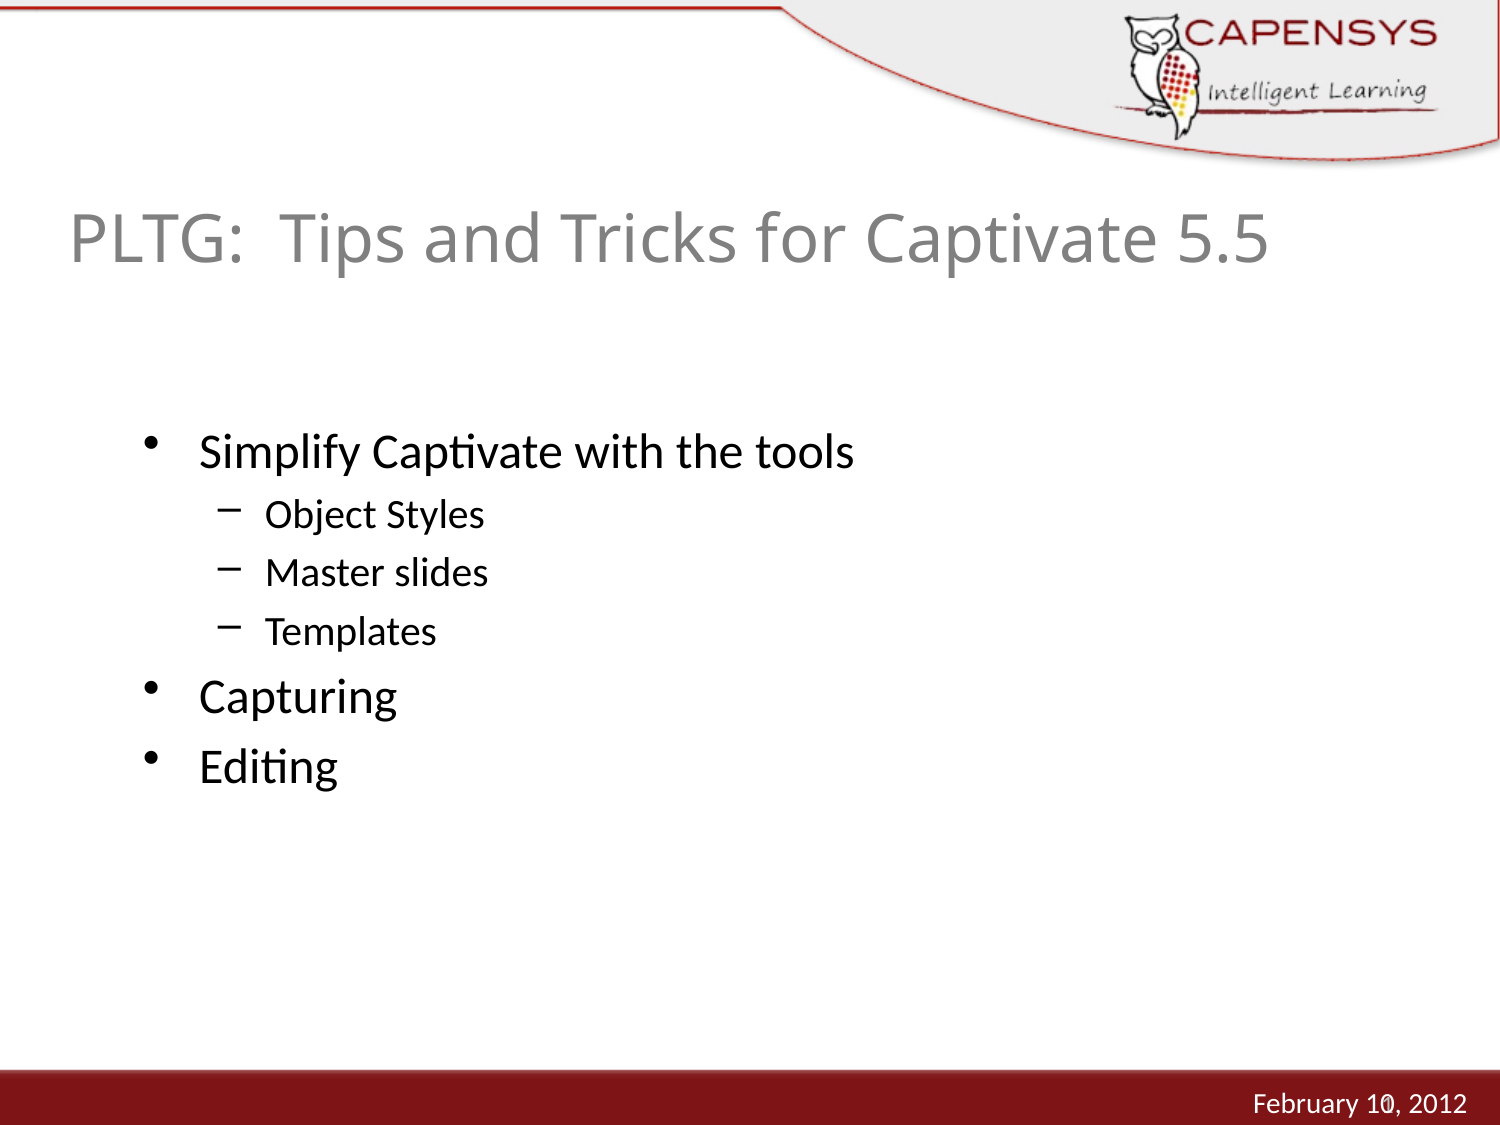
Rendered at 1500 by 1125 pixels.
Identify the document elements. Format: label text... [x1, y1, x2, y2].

title PLTG: Tips and Tricks for Captivate 5.5 [53, 142, 1404, 331]
picture [0, 0, 1500, 1125]
list Simplify Captivate with the tools Object Styles Master slides Templates Capturing Editing [127, 410, 1479, 1037]
text_box February 10, 2012 [1238, 1076, 1483, 1125]
